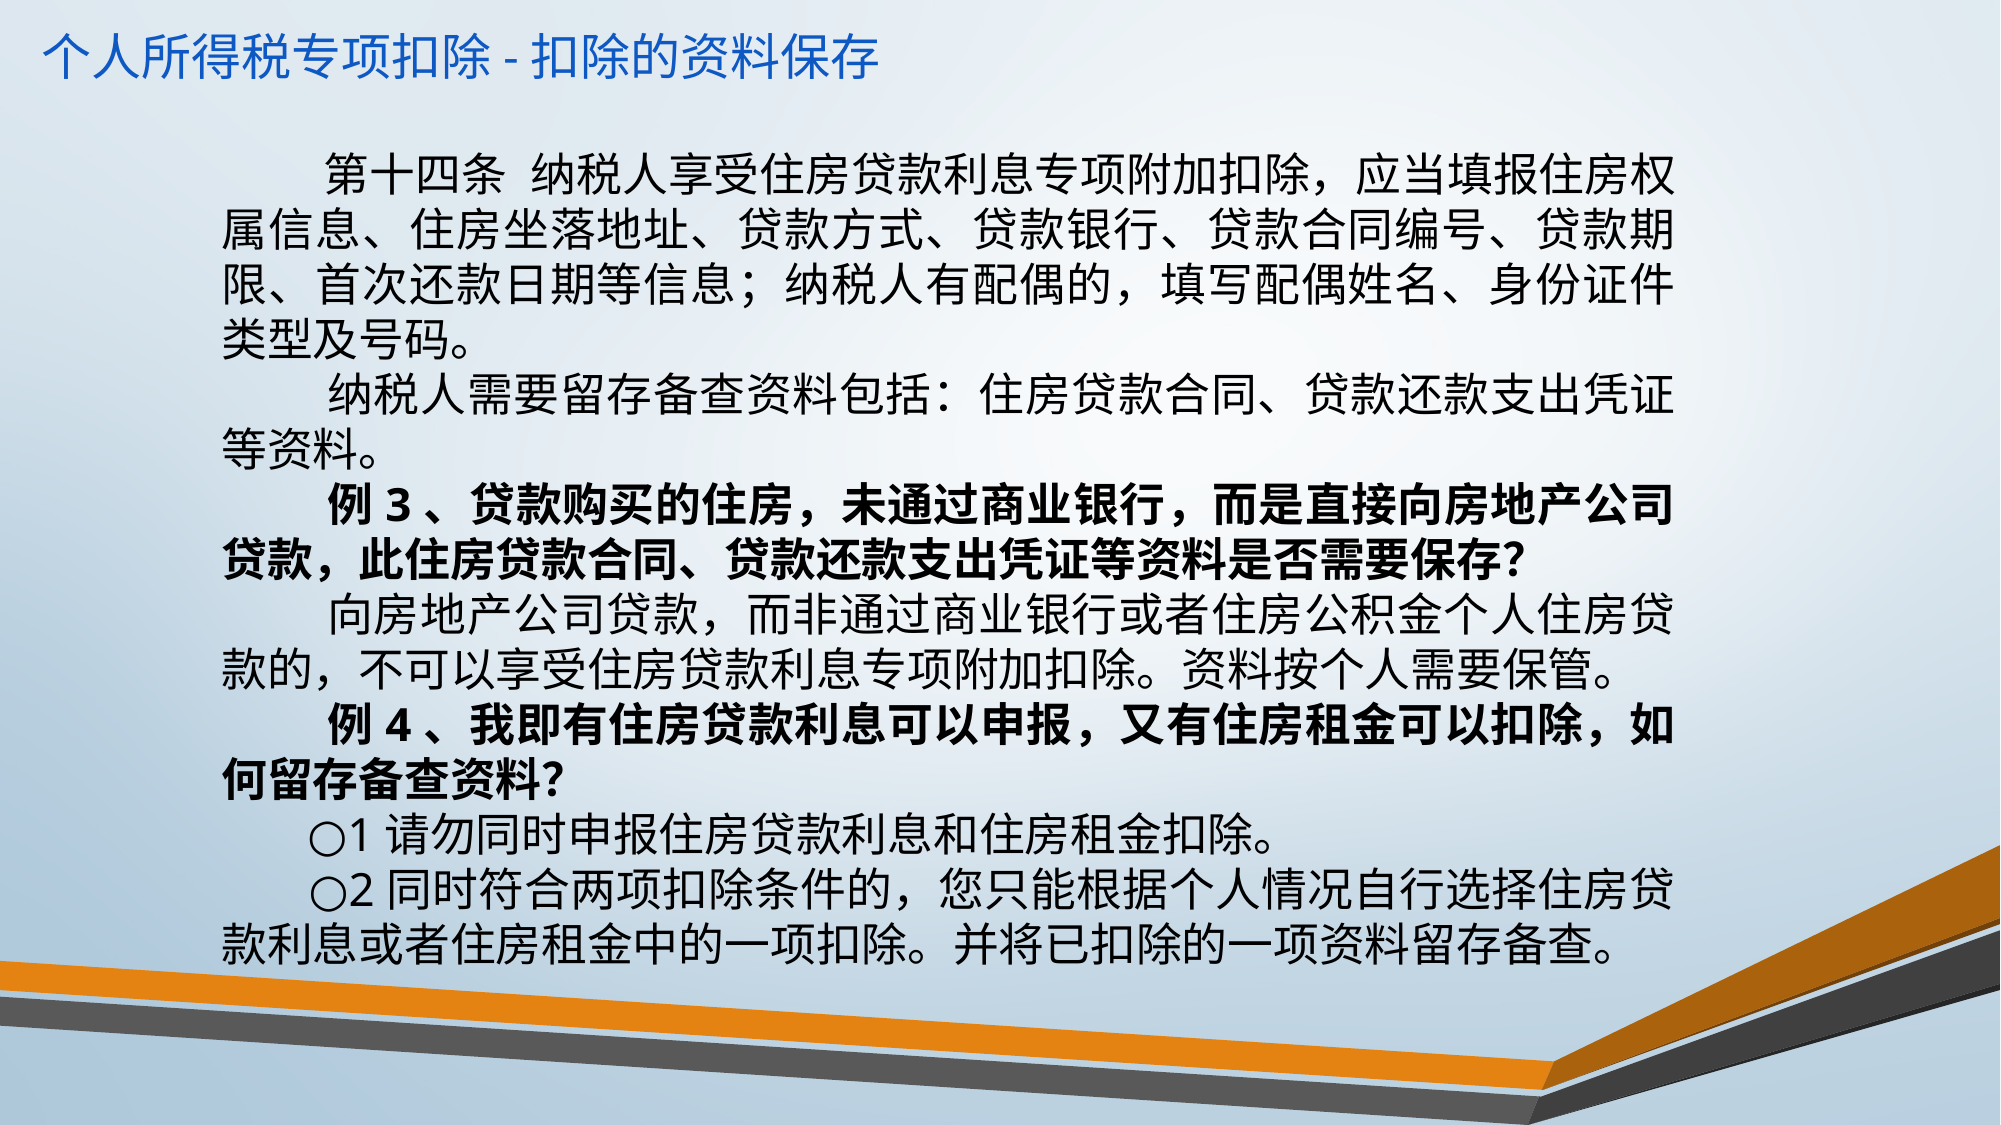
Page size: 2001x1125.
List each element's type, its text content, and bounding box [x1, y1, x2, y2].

text_box 第十四条 纳税人享受住房贷款利息专项附加扣除，应当填报住房权属信息、住房坐落地址、贷款方式、贷款银行、贷款合同编号、贷款期限、首次还款日期等信息；纳税人有配偶的，填写配偶姓名、身份证件类型及号码。 纳税人需要留存备查资料包括：住房贷款合同、贷款还款支出凭证等资料。 例3、贷款购买的住房，未通过商业银行，而是直接向房地产公司贷款，此住房贷款合同、贷款还款支出凭证等资料是否需要保存？ 向房地产公司贷款，而非通过商业银行或者住房公积金个人住房贷款的，不可以享受住房贷款利息专项附加扣除。资料按个人需要保管。 例4、我即有住房贷款利息可以申报，又有住房租金可以扣除，如何留存备查资料？ ○1请勿同时申报住房贷款利息和住房租金扣除。 ○2同时符合两项扣除条件的，您只能根据个人情况自行选择住房贷款利息或者住房租金中的一项扣除。并将已扣除的一项资料留存备查。 [206, 138, 1692, 978]
